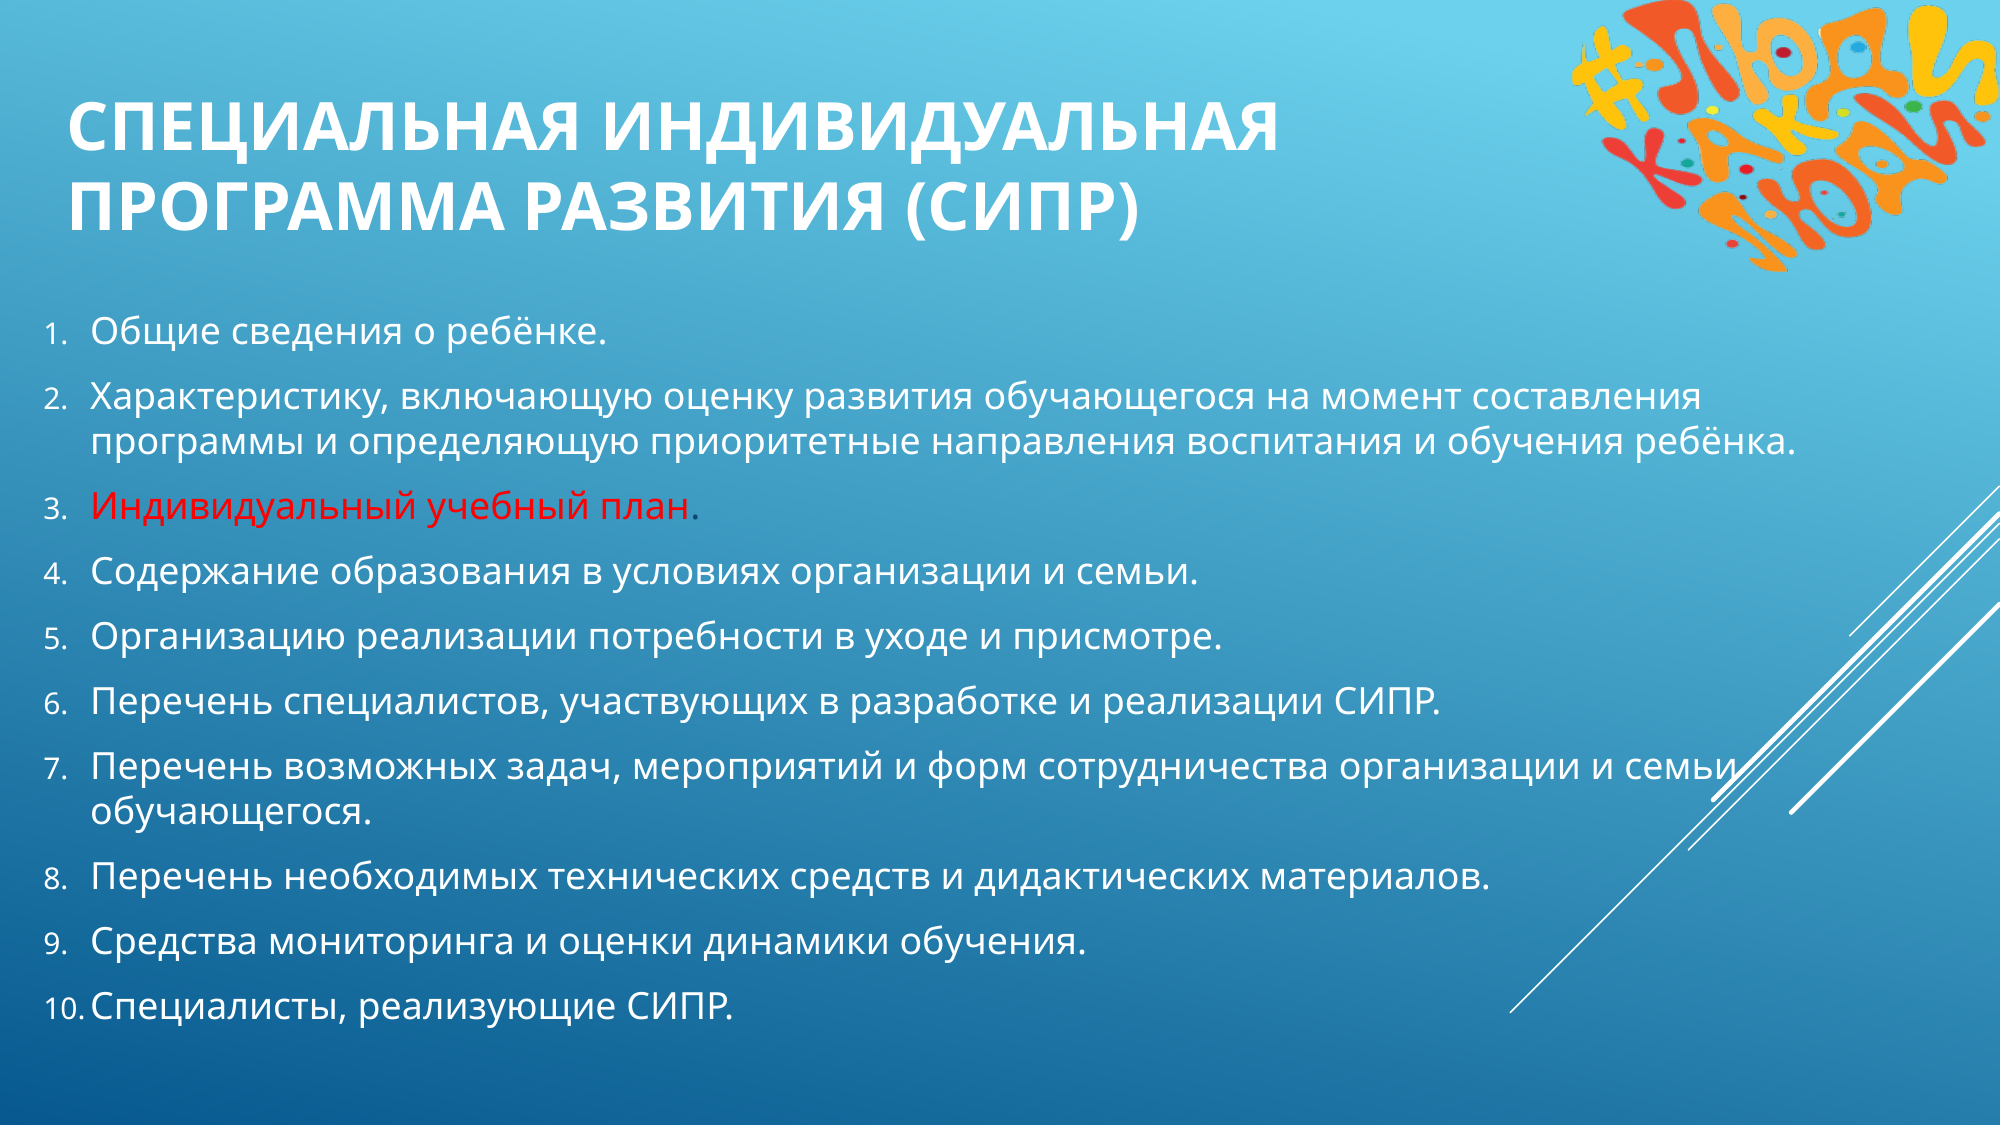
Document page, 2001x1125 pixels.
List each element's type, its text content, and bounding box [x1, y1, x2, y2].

title Специальная индивидуальная программа развития (СИПР) [51, 40, 1452, 259]
picture [1571, 0, 2000, 272]
list Общие сведения о ребёнке. Характеристику, включающую оценку развития обучающегося на момент составления программы и определяющую приоритетные направления воспитания и обучения ребёнка. Индивидуальный учебный план. Содержание образования в условиях организации и семьи. Организацию реализации потребности в уходе и присмотре. Перечень специалистов, участвующих в разработке и реализации СИПР. Перечень возможных задач, мероприятий и форм сотрудничества организации и семьи обучающегося. Перечень необходимых технических средств и дидактических материалов. Средства мониторинга и оценки динамики обучения. Специалисты, реализующие СИПР. [28, 259, 1896, 1075]
